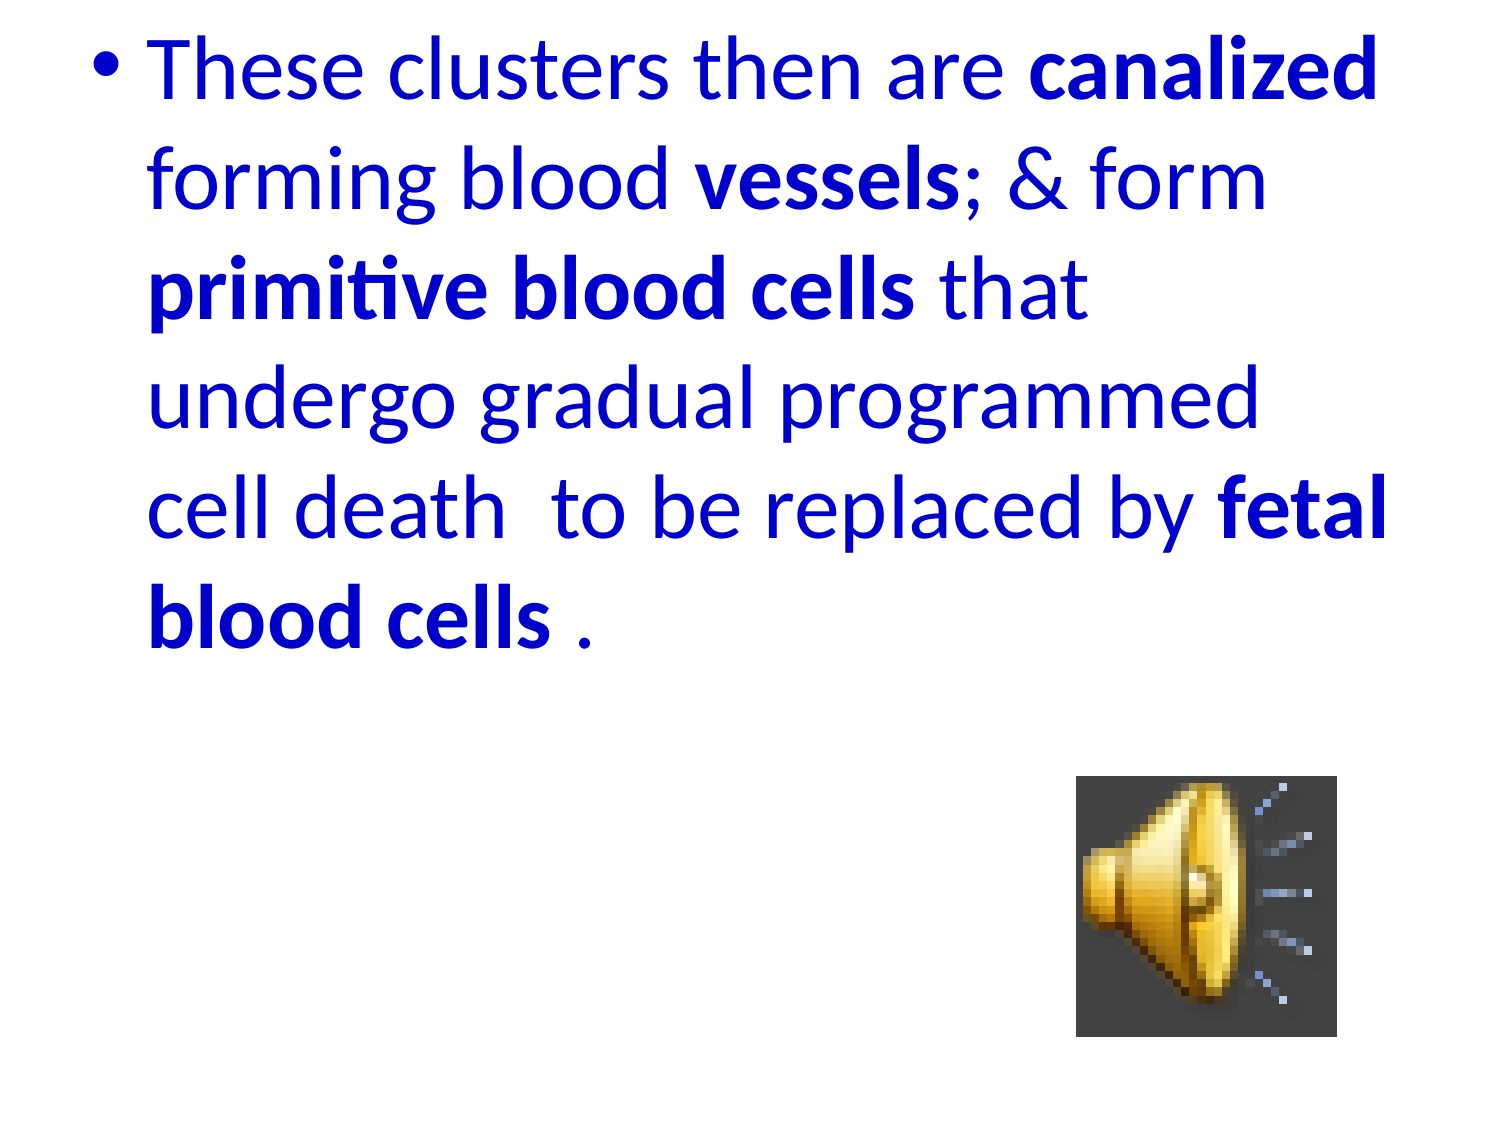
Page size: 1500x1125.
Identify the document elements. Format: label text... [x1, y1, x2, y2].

list These clusters then are canalized forming blood vessels; & form primitive blood cells that undergo gradual programmed cell death to be replaced by fetal blood cells . [75, 0, 1425, 1005]
picture [1074, 774, 1338, 1038]
